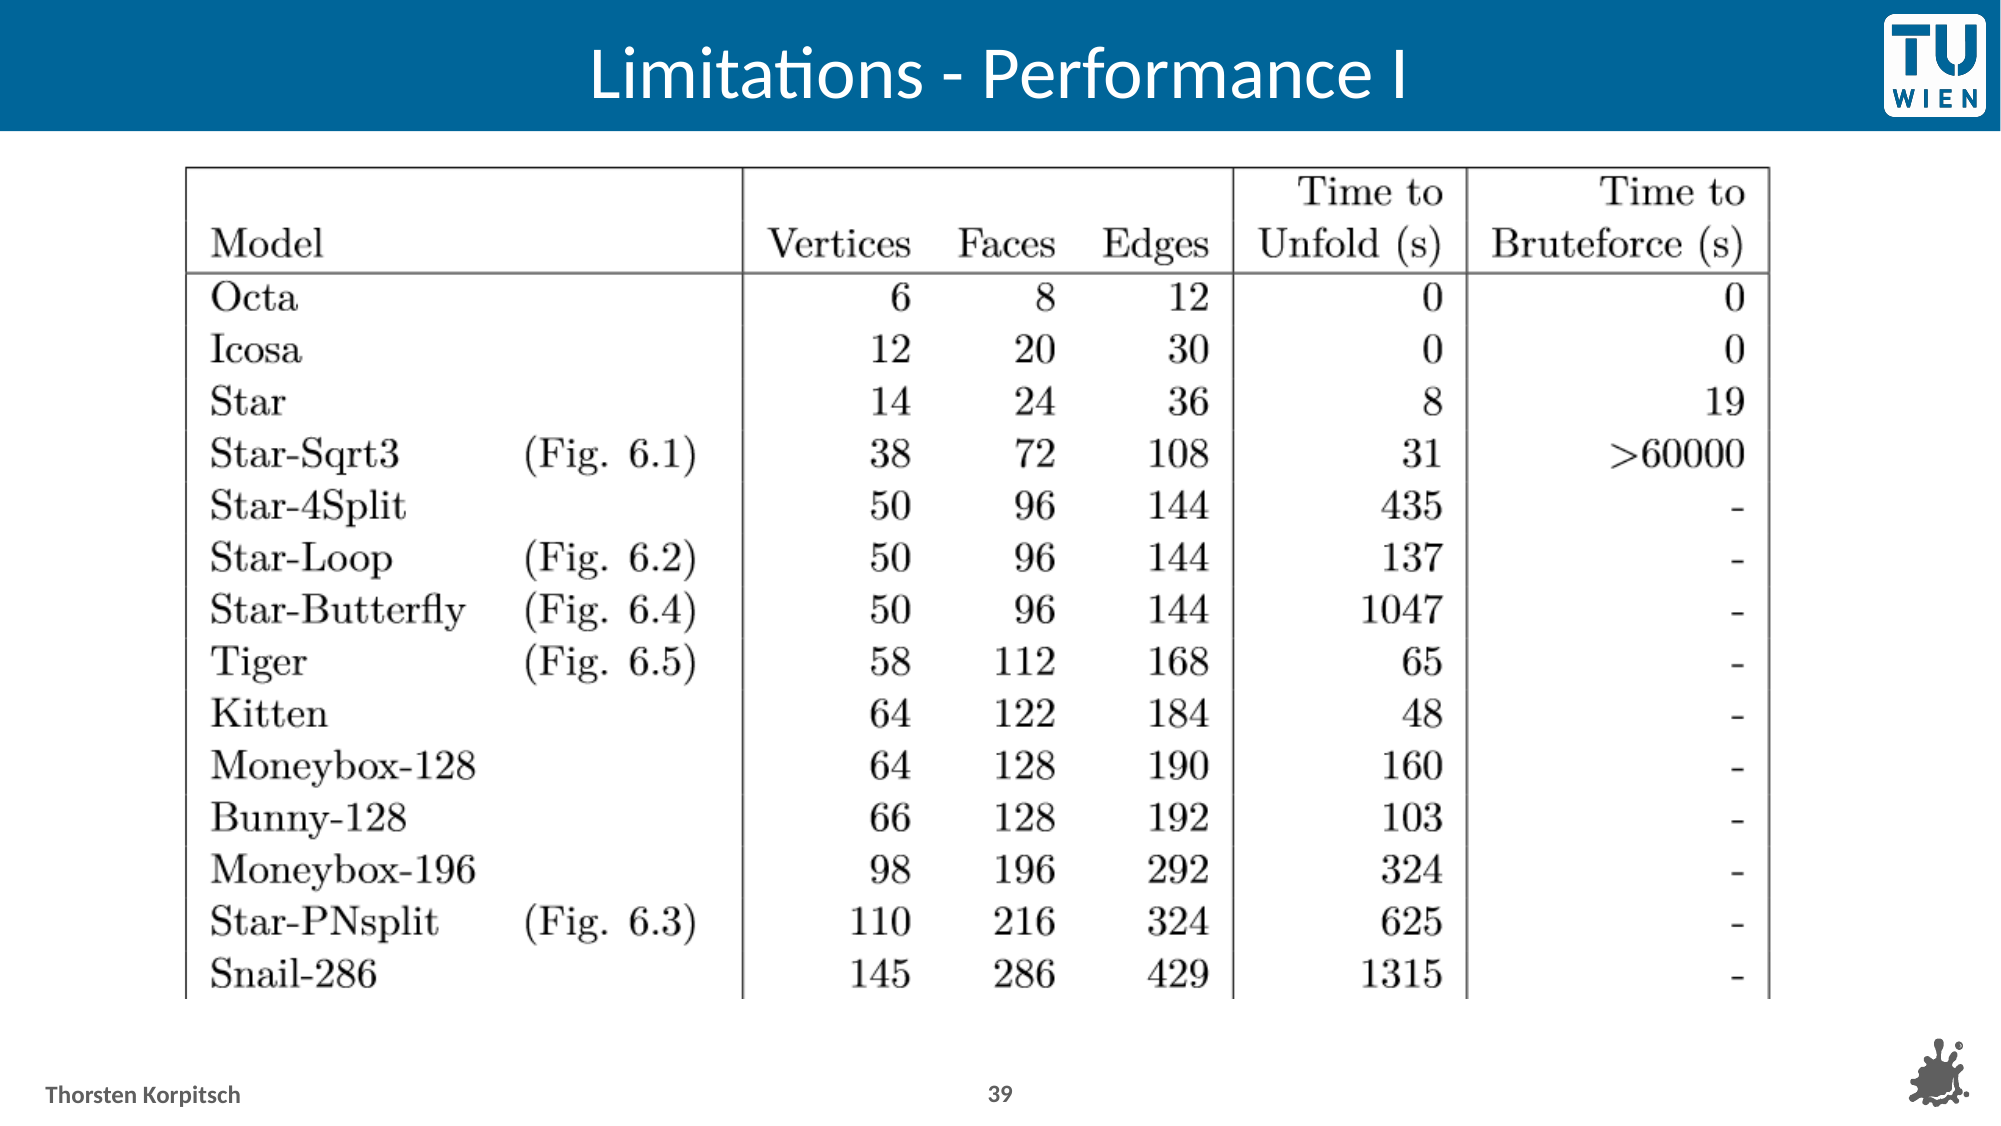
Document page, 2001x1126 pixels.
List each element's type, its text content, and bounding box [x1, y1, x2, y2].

picture [173, 153, 1828, 1000]
picture [1885, 15, 1985, 116]
title Limitations - Performance I [137, 6, 1863, 132]
slide_number ‹#› [882, 1067, 1119, 1118]
footer Thorsten Korpitsch [25, 1068, 837, 1118]
